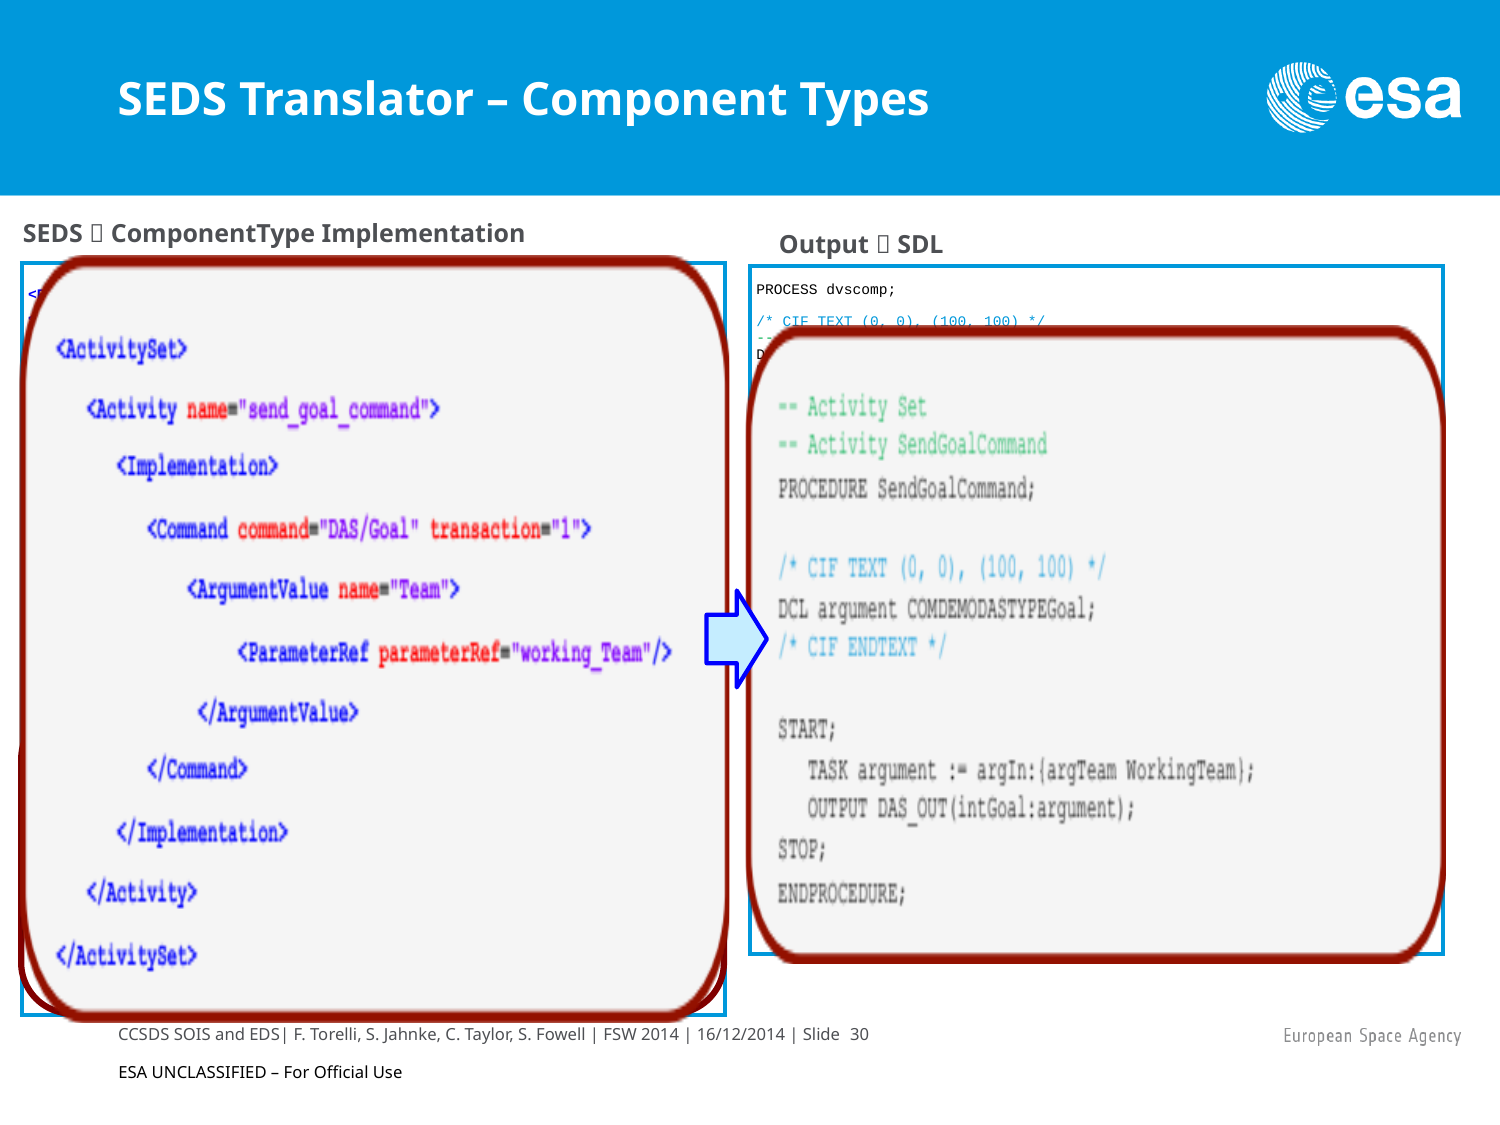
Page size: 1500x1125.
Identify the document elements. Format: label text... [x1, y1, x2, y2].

picture [1279, 111, 1286, 117]
picture [1426, 78, 1460, 118]
text_box [734, 588, 740, 690]
picture [1346, 78, 1382, 118]
picture [1291, 126, 1299, 131]
picture [1272, 79, 1278, 94]
title SEDS Translator – Component Types [102, 62, 1105, 133]
picture [18, 255, 730, 1023]
picture [1264, 1020, 1500, 1059]
picture [1291, 98, 1300, 107]
list SEDS  ComponentType Implementation [7, 204, 646, 913]
picture [1279, 64, 1298, 86]
list Output  SDL [764, 215, 1402, 264]
picture [1275, 98, 1284, 110]
picture [745, 325, 1447, 964]
picture [1270, 85, 1274, 95]
picture [1283, 85, 1288, 95]
picture [1268, 102, 1275, 112]
picture [1276, 74, 1280, 88]
picture [1268, 92, 1274, 103]
picture [1388, 78, 1420, 118]
picture [1287, 118, 1297, 125]
picture [1292, 111, 1300, 117]
table_header PROCESS dvscomp; /* CIF TEXT (0, 0), (100, 100) */ -- Interface declaration DCL DVS_VAR INTDEMODVSTYPE; DCL DAS_VAR INTDEMODASTYPE; DCL CLOCK_VAR INTDEMOCLOCKTYPE; /* CIF ENDTEXT */ -- ParameterSet Types /* CIF TEXT (0, 0), (100, 100) */ DCL WorkingScore DEFDEMOScoreType; DCL WorkingTime DEFSEDSSecondsSinceTAI; DCL WorkingTeam DEFDEMOTeamType; /* CIF ENDTEXT */ -- ParameterMapActivity Types /* CIF TEXT (0, 0), (100, 100) */ DCL DVSGameInfo PARDEMODVSTYPEGameInfo; DCL DASScore PARDEMODASTYPEScore; /* CIF ENDTEXT */ -- Activity Set -- Activity SendGoalCommand PROCEDURE SendGoalCommand; /* CIF TEXT (0, 0), (100, 100) */ DCL argument COMDEMODASTYPEGoal; /* CIF ENDTEXT */ START; TASK argument := argIn:{argTeam WorkingTeam}; OUTPUT DAS_OUT(intGoal:argument); STOP; ENDPROCEDURE; … [752, 268, 1441, 324]
